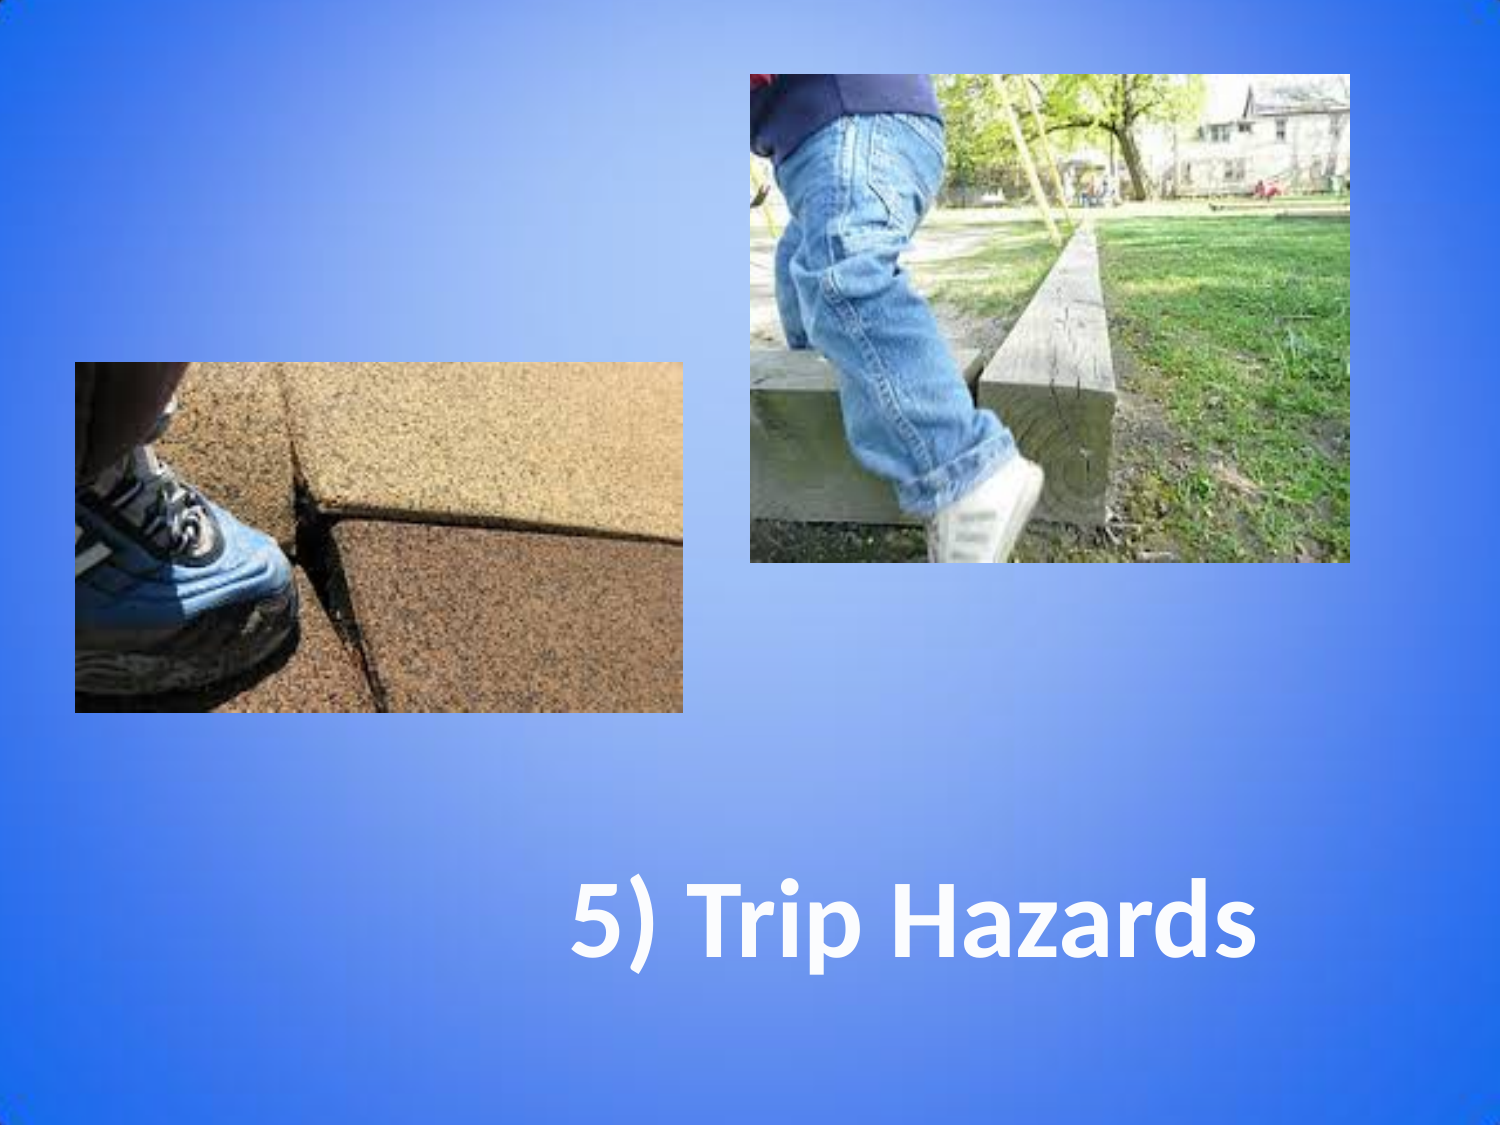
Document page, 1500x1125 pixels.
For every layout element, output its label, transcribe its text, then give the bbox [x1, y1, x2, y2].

text_box 5) Trip Hazards [553, 837, 1274, 988]
picture [0, 0, 1500, 1125]
